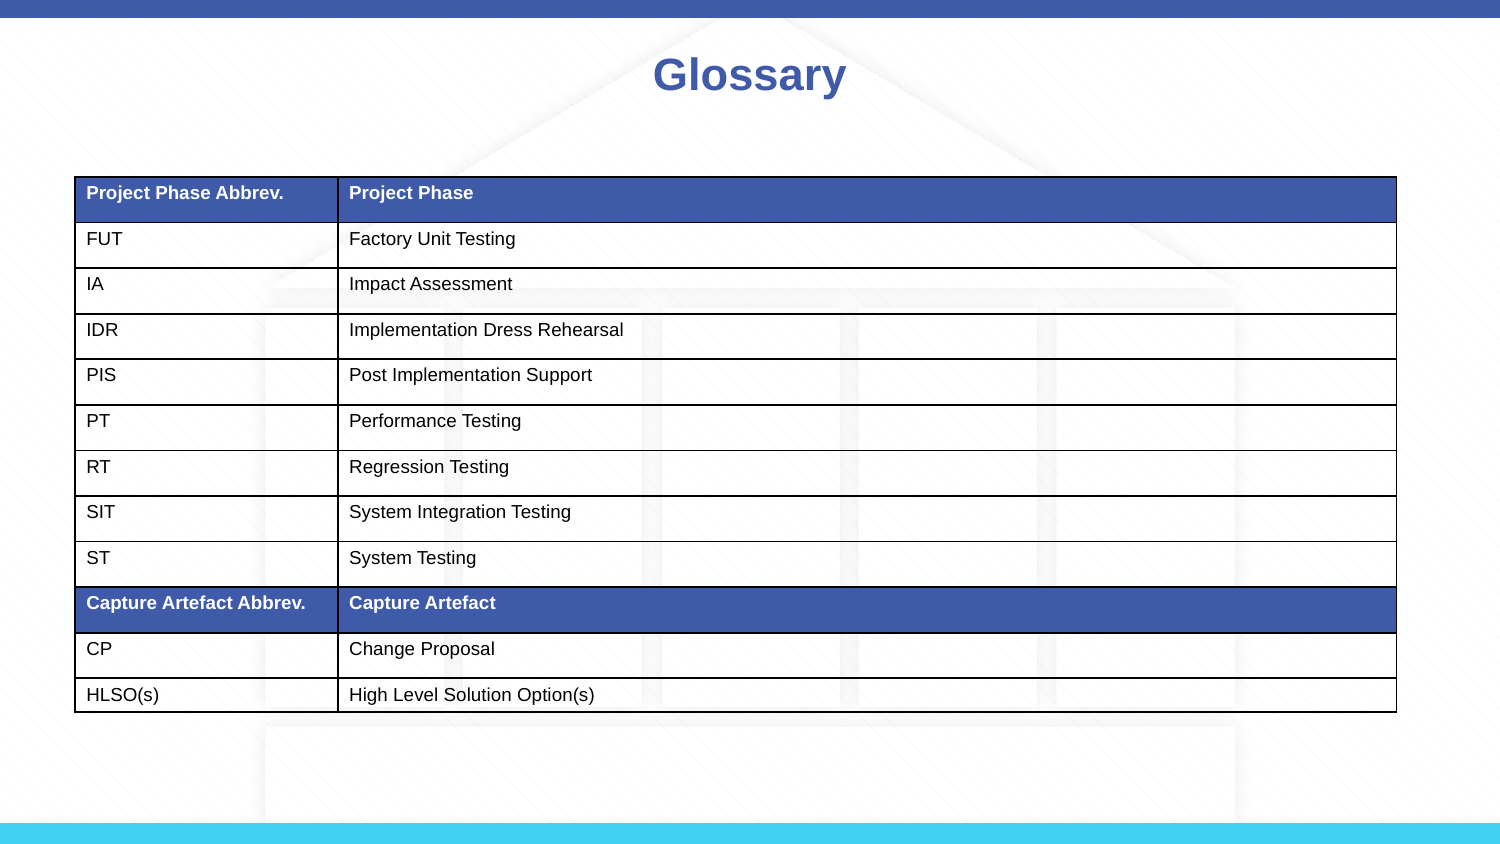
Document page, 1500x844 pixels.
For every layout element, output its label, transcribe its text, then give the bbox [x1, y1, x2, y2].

title Glossary [75, 20, 1425, 125]
table_cell FUT [76, 223, 337, 267]
table_cell SIT [76, 497, 337, 541]
table_cell CP [76, 634, 337, 677]
table_cell Regression Testing [339, 451, 1396, 495]
table_header Project Phase Abbrev. [76, 178, 337, 222]
table_cell System Testing [339, 542, 1396, 586]
table_cell Implementation Dress Rehearsal [339, 315, 1396, 358]
table_cell System Integration Testing [339, 497, 1396, 541]
table_cell Capture Artefact Abbrev. [76, 588, 337, 632]
picture [0, 0, 1500, 844]
table_cell Impact Assessment [339, 269, 1396, 313]
table_cell RT [76, 451, 337, 495]
table_cell IA [76, 269, 337, 313]
table_cell Post Implementation Support [339, 360, 1396, 404]
table_cell PIS [76, 360, 337, 404]
table_cell Change Proposal [339, 634, 1396, 677]
table_cell High Level Solution Option(s) [339, 679, 1396, 711]
table_cell Capture Artefact [339, 588, 1396, 632]
table_cell ST [76, 542, 337, 586]
table_header Project Phase [339, 178, 1396, 222]
table_cell HLSO(s) [76, 679, 337, 711]
table_cell Factory Unit Testing [339, 223, 1396, 267]
table_cell Performance Testing [339, 406, 1396, 450]
table_cell IDR [76, 315, 337, 358]
table_cell PT [76, 406, 337, 450]
